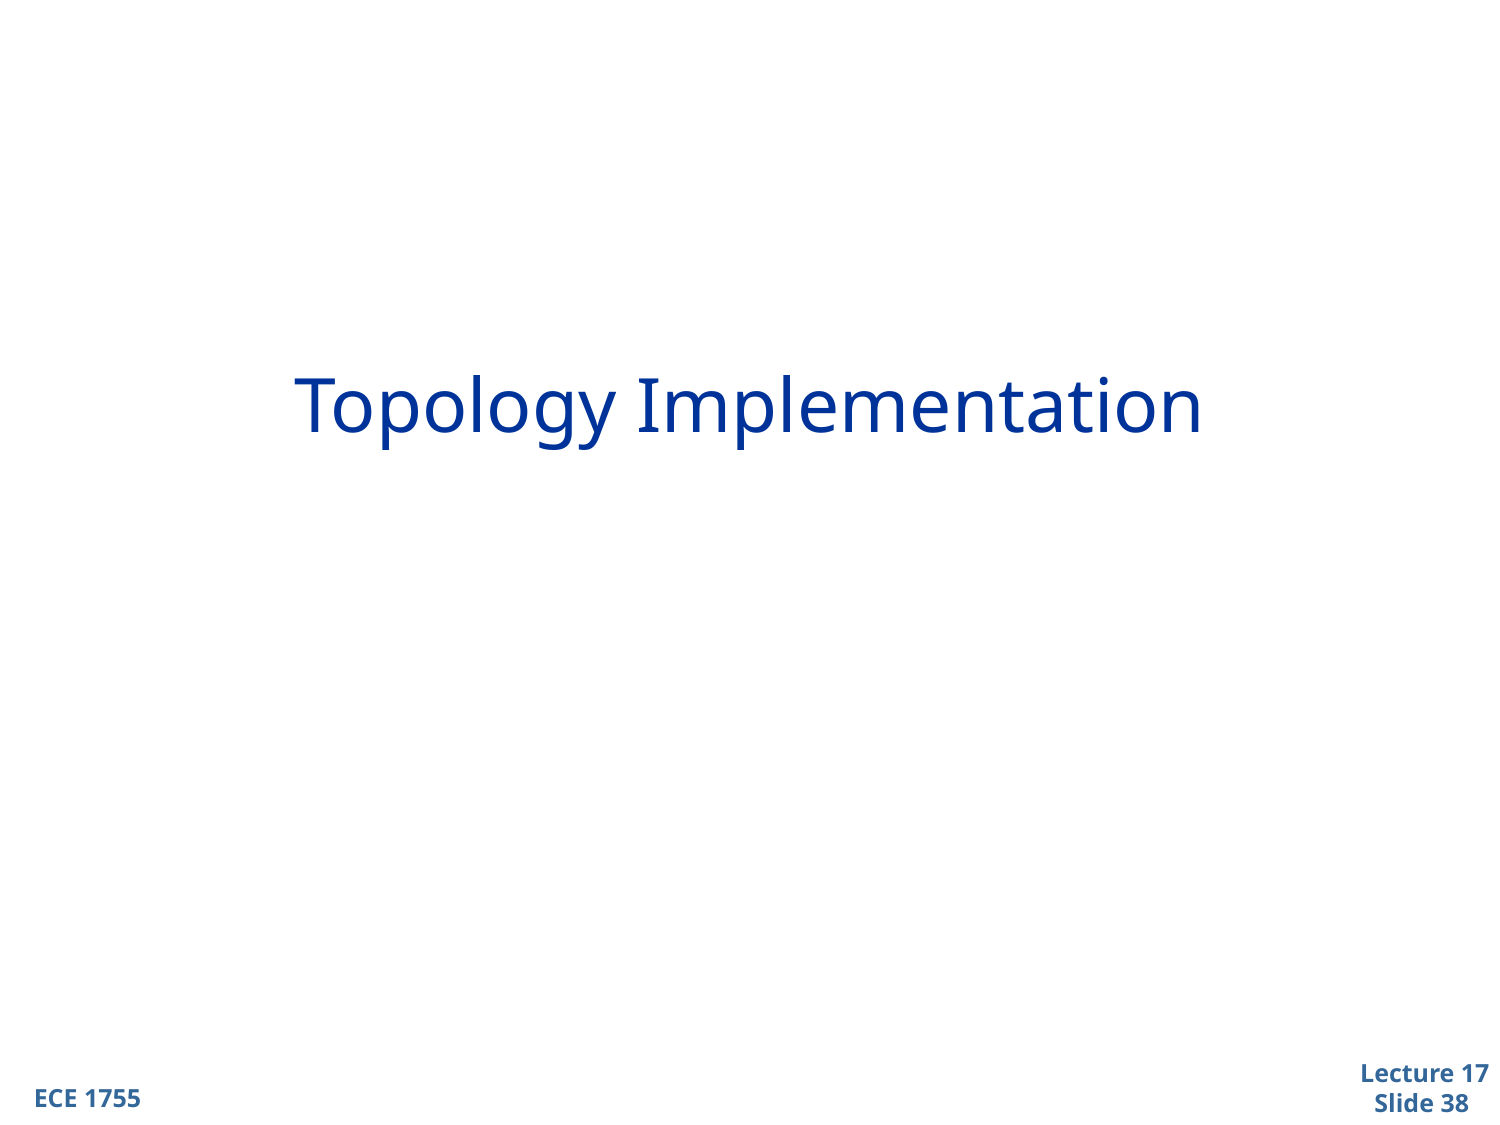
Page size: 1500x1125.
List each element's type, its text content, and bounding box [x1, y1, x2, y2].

title Topology Implementation [108, 345, 1392, 595]
